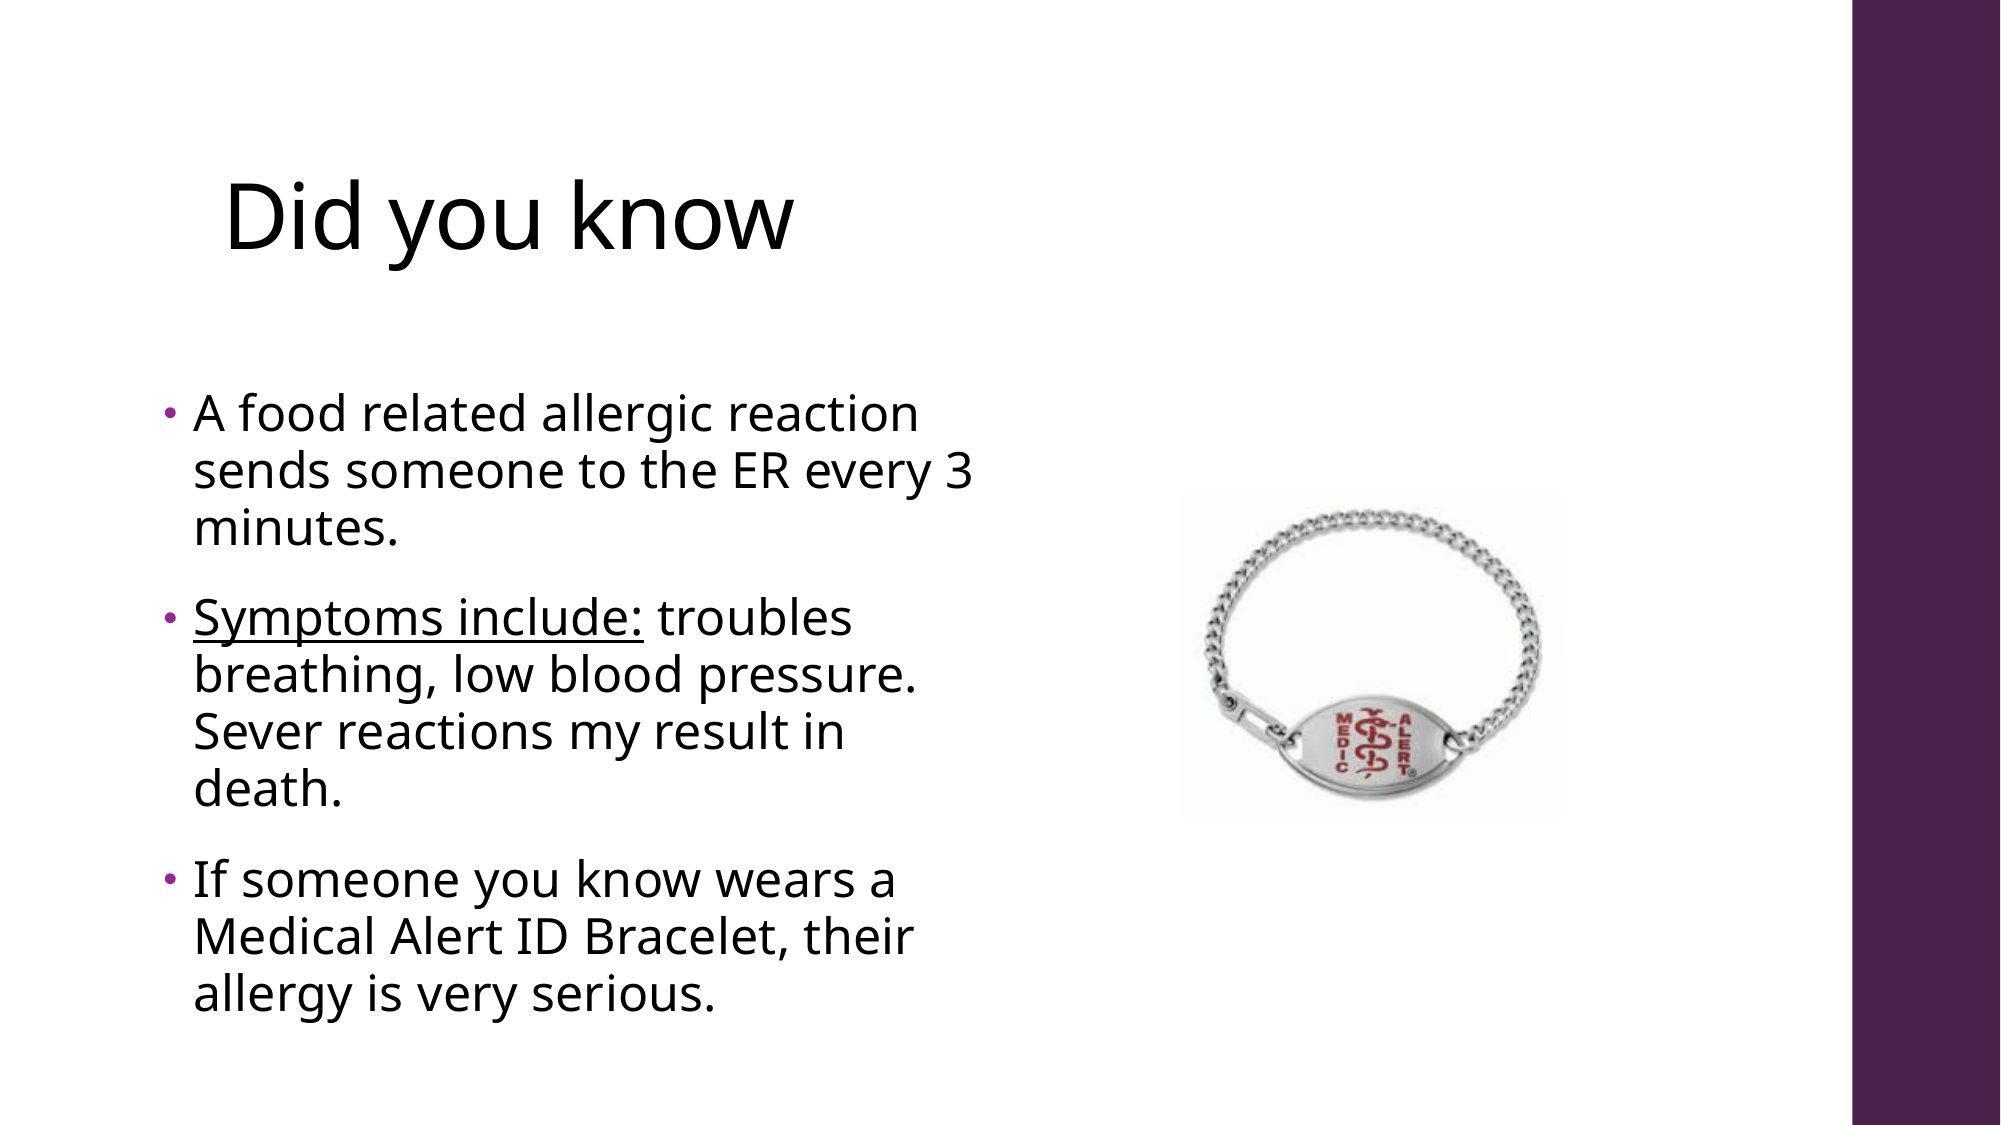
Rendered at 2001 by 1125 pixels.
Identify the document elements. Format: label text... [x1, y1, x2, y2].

list A food related allergic reaction sends someone to the ER every 3 minutes. Symptoms include: troubles breathing, low blood pressure. Sever reactions my result in death. If someone you know wears a Medical Alert ID Bracelet, their allergy is very serious. [148, 378, 1008, 1125]
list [1180, 495, 1565, 818]
title Did you know [206, 60, 1797, 278]
